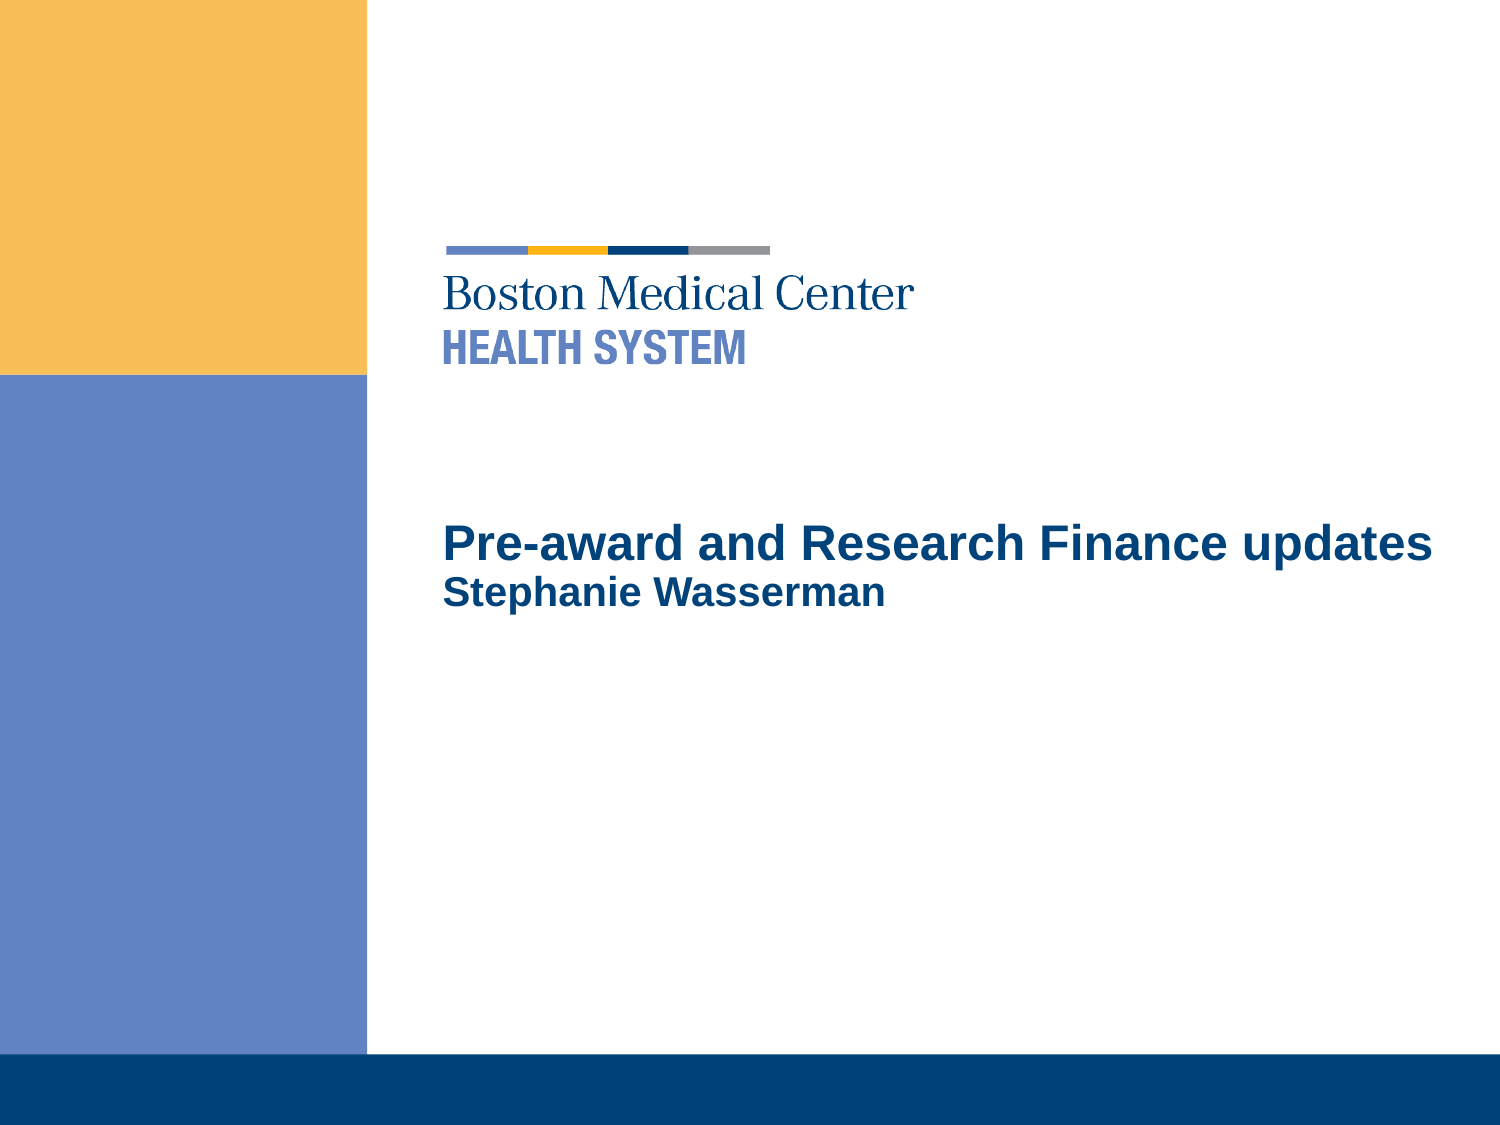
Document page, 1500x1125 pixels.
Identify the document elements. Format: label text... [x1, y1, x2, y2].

picture [441, 246, 914, 380]
title Pre-award and Research Finance updates Stephanie Wasserman [427, 509, 1500, 835]
